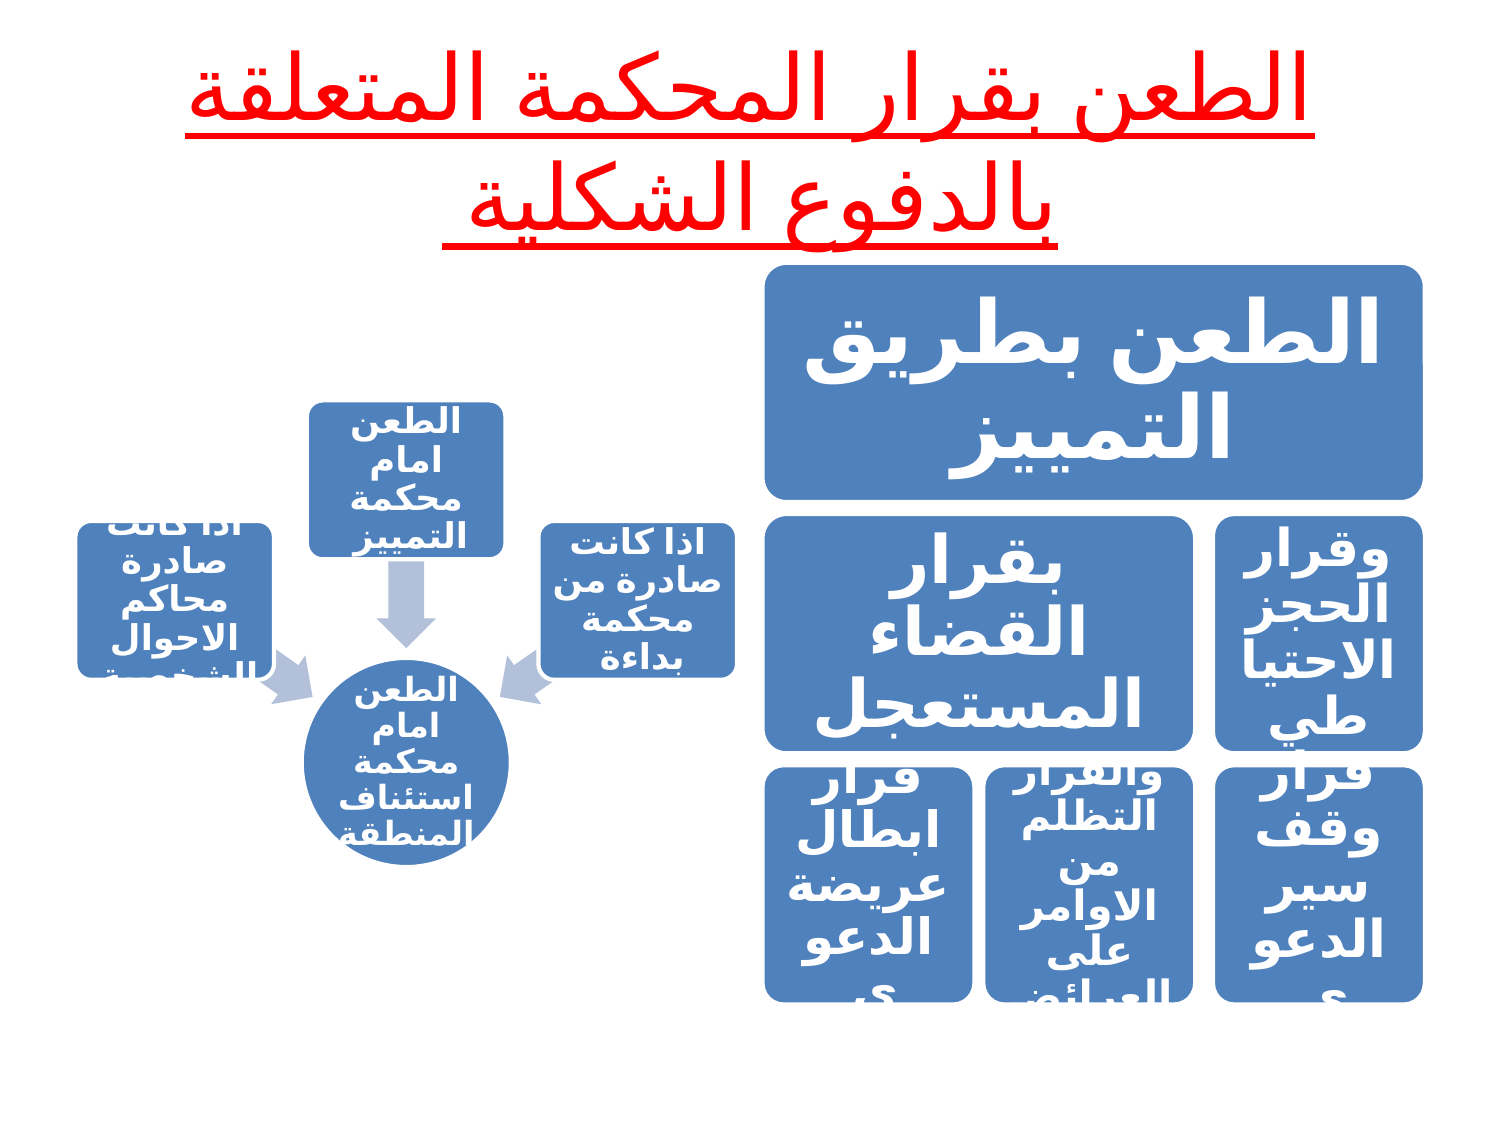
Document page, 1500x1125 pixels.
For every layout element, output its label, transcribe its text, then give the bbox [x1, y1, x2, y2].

title الطعن بقرار المحكمة المتعلقة بالدفوع الشكلية [75, 45, 1425, 233]
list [74, 262, 738, 1006]
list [762, 262, 1426, 1006]
